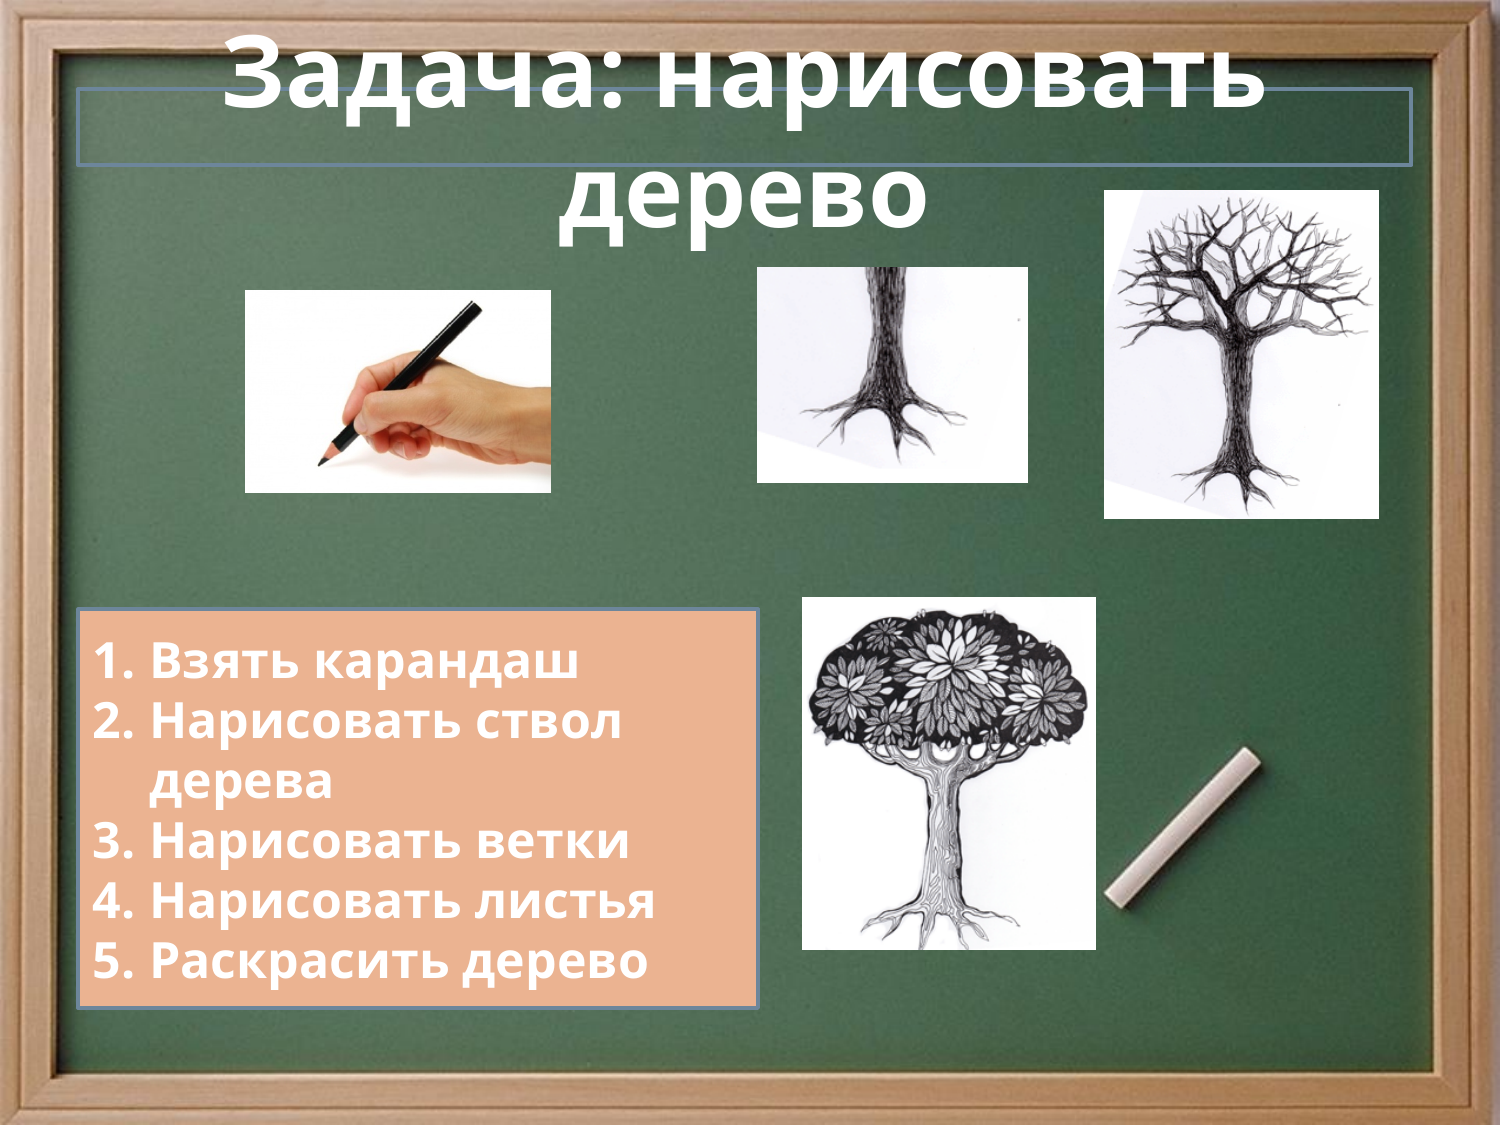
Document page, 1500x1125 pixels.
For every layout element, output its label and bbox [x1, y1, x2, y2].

picture [0, 0, 1500, 1125]
list [757, 266, 1028, 483]
